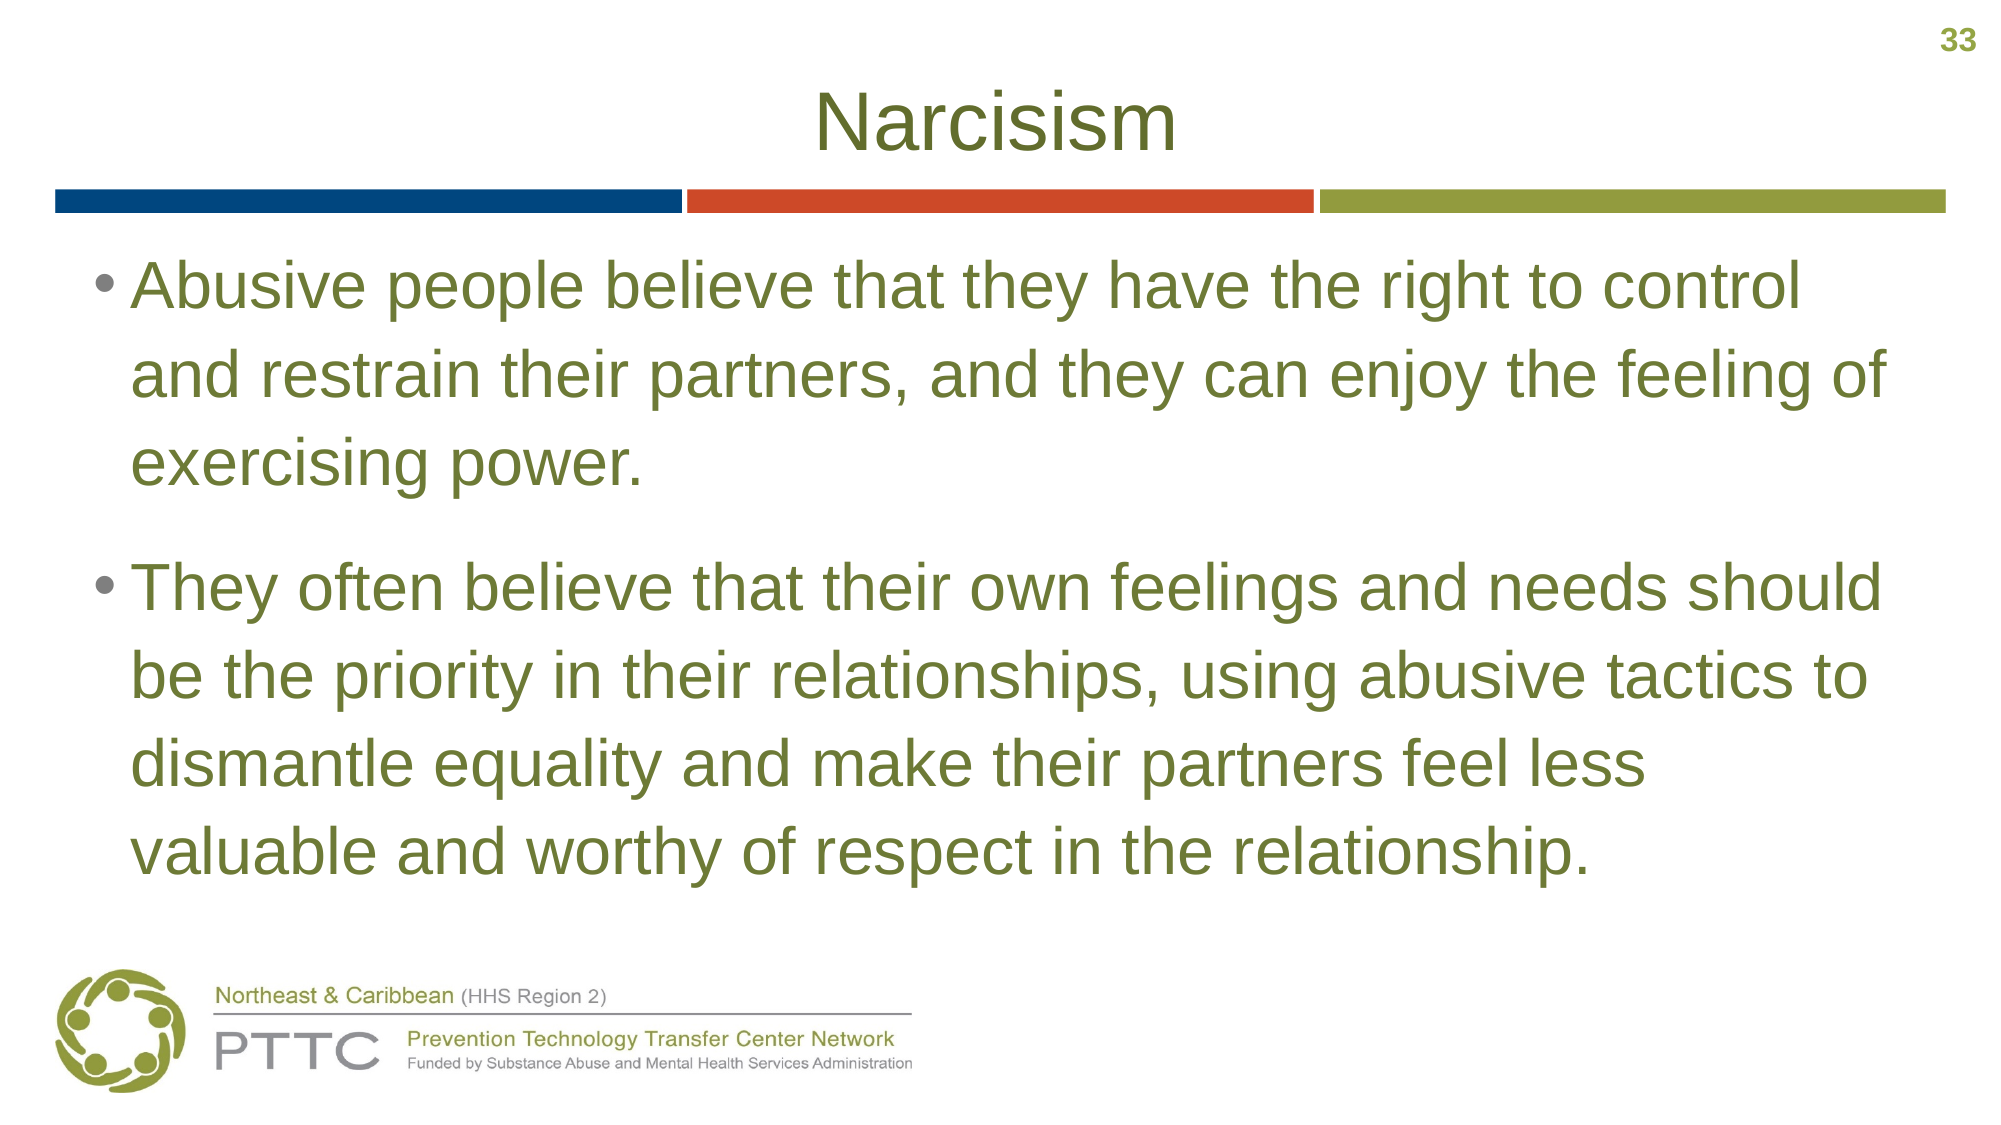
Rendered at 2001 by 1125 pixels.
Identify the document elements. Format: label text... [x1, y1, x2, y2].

picture [55, 201, 1946, 213]
list Abusive people believe that they have the right to control and restrain their partners, and they can enjoy the feeling of exercising power. They often believe that their own feelings and needs should be the priority in their relationships, using abusive tactics to dismantle equality and make their partners feel less valuable and worthy of respect in the relationship. [78, 226, 1929, 944]
slide_number 33 [1914, 0, 2000, 52]
text_box 33 [1542, 8, 1992, 69]
title Narcisism [0, 46, 1946, 201]
picture [55, 969, 912, 1093]
